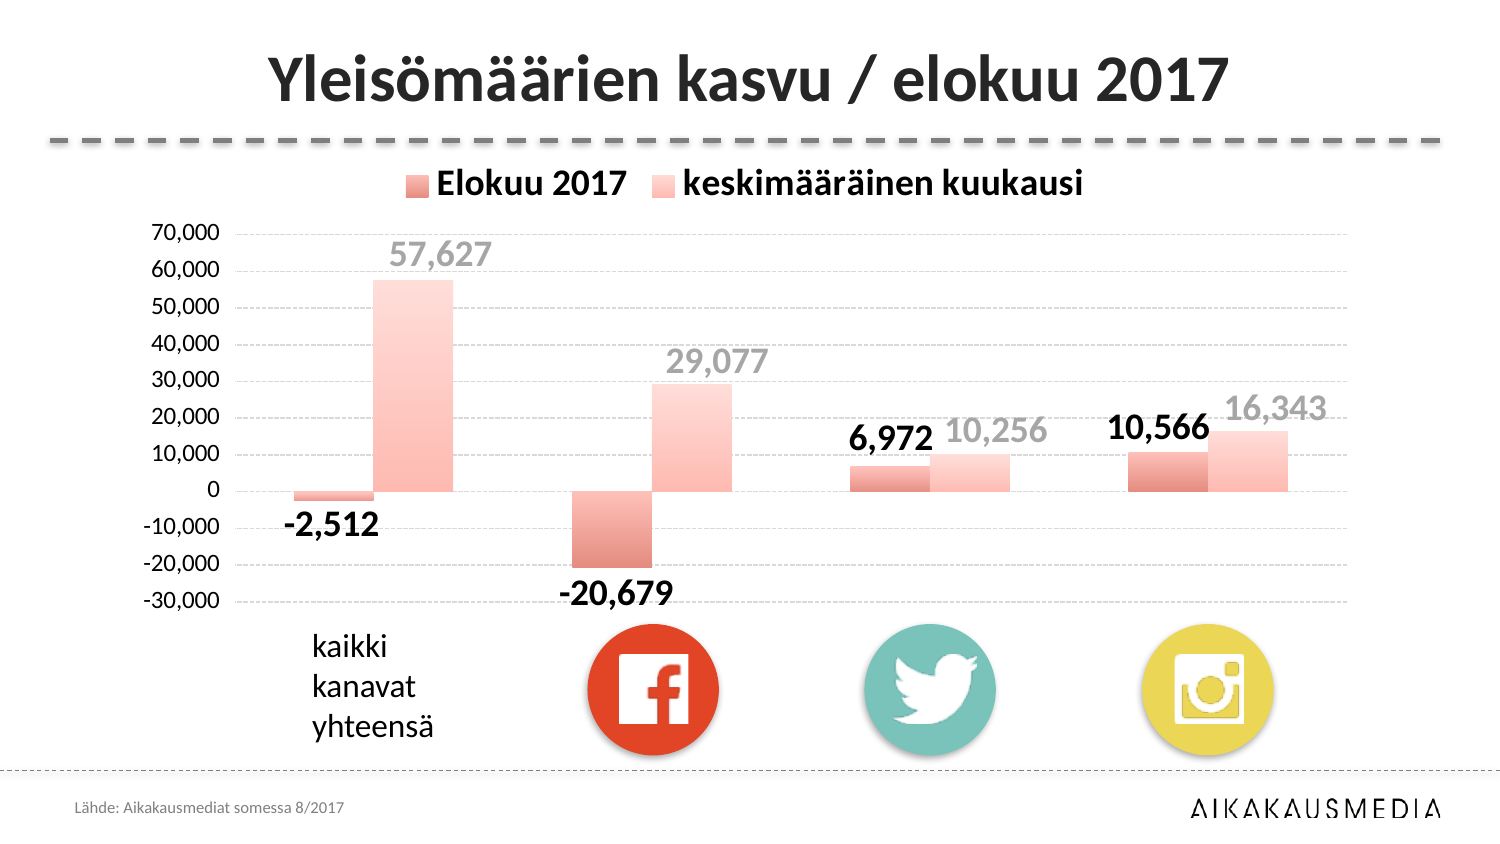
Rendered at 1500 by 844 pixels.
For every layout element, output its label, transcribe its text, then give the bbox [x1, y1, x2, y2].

title Yleisömäärien kasvu / elokuu 2017 [27, 0, 1473, 150]
text_box Lähde: Aikakausmediat somessa 8/2017 [59, 789, 360, 825]
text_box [117, 148, 1373, 756]
